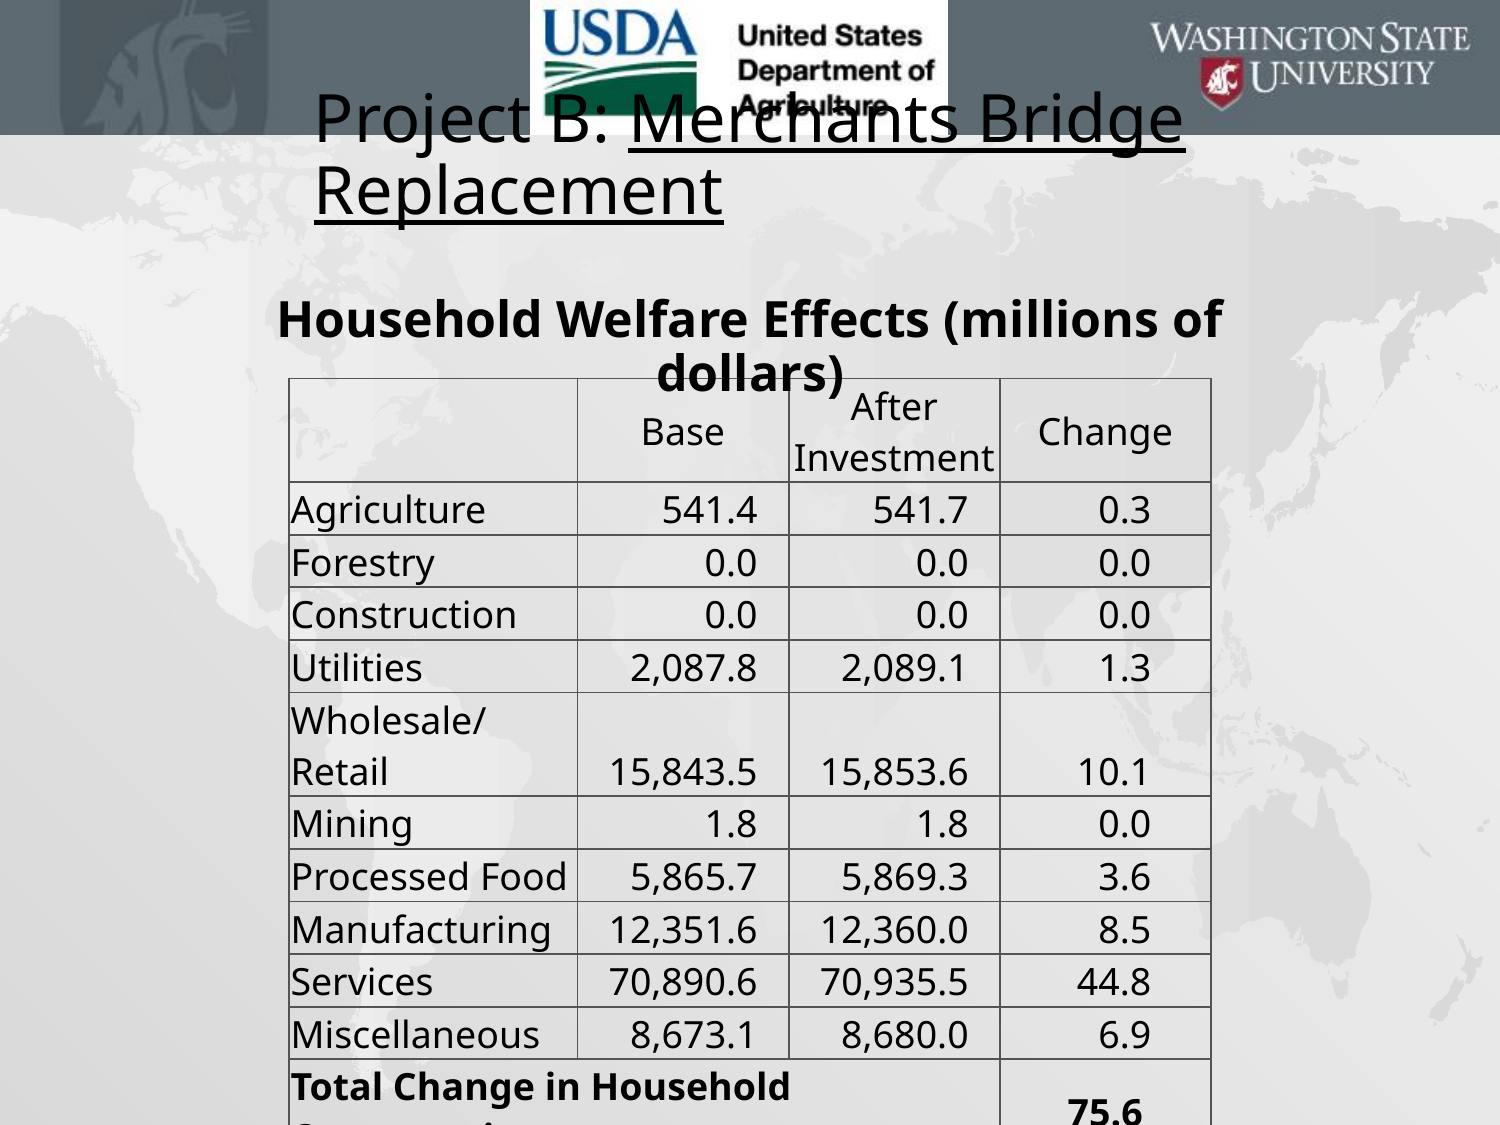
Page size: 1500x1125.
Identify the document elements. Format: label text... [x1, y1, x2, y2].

table_cell Utilities [290, 641, 577, 692]
table_cell 70,890.6 [578, 955, 788, 1006]
table_cell 15,853.6 [790, 693, 999, 795]
table_cell 2,087.8 [578, 641, 788, 692]
table_header After Investment [790, 410, 999, 481]
table_cell Mining [290, 797, 577, 848]
table_cell 3.6 [1001, 850, 1210, 901]
text_box Household Welfare Effects (millions of dollars) [164, 286, 1335, 410]
table_cell 10.1 [1001, 693, 1210, 795]
table_cell 12,351.6 [578, 902, 788, 953]
table_cell 5,865.7 [578, 850, 788, 901]
table_cell Construction [290, 588, 577, 639]
table_cell Processed Food [290, 850, 577, 901]
table_cell 0.0 [790, 536, 999, 586]
table_cell Total Change in Household Consumption [290, 1060, 999, 1125]
table_cell 8,673.1 [578, 1008, 788, 1058]
table_cell 70,935.5 [790, 955, 999, 1006]
table_cell Wholesale/Retail [290, 693, 577, 795]
table_cell 2,089.1 [790, 641, 999, 692]
table_cell 0.0 [1001, 797, 1210, 848]
table_cell Miscellaneous [290, 1008, 577, 1058]
table_cell Agriculture [290, 483, 577, 534]
table_cell 8.5 [1001, 902, 1210, 953]
table_cell 1.8 [578, 797, 788, 848]
table_cell 541.4 [578, 483, 788, 534]
table_cell 0.0 [1001, 588, 1210, 639]
text_box Project B: Merchants Bridge Replacement [33, 135, 1467, 237]
table_cell 0.0 [790, 588, 999, 639]
picture [0, 0, 1500, 135]
table_header Base [578, 410, 788, 481]
table_cell 0.0 [578, 588, 788, 639]
table_cell Services [290, 955, 577, 1006]
table_cell 12,360.0 [790, 902, 999, 953]
table_cell 6.9 [1001, 1008, 1210, 1058]
table_cell Manufacturing [290, 902, 577, 953]
table_cell 0.3 [1001, 483, 1210, 534]
table_cell 1.3 [1001, 641, 1210, 692]
table_cell Forestry [290, 536, 577, 586]
table_cell 1.8 [790, 797, 999, 848]
table_cell 8,680.0 [790, 1008, 999, 1058]
table_cell 5,869.3 [790, 850, 999, 901]
table_cell 0.0 [1001, 536, 1210, 586]
table_cell 541.7 [790, 483, 999, 534]
table_cell 44.8 [1001, 955, 1210, 1006]
table_header [290, 410, 577, 481]
table_cell 15,843.5 [578, 693, 788, 795]
table_cell 75.6 [1001, 1060, 1210, 1125]
table_cell 0.0 [578, 536, 788, 586]
table_header Change [1001, 410, 1210, 481]
